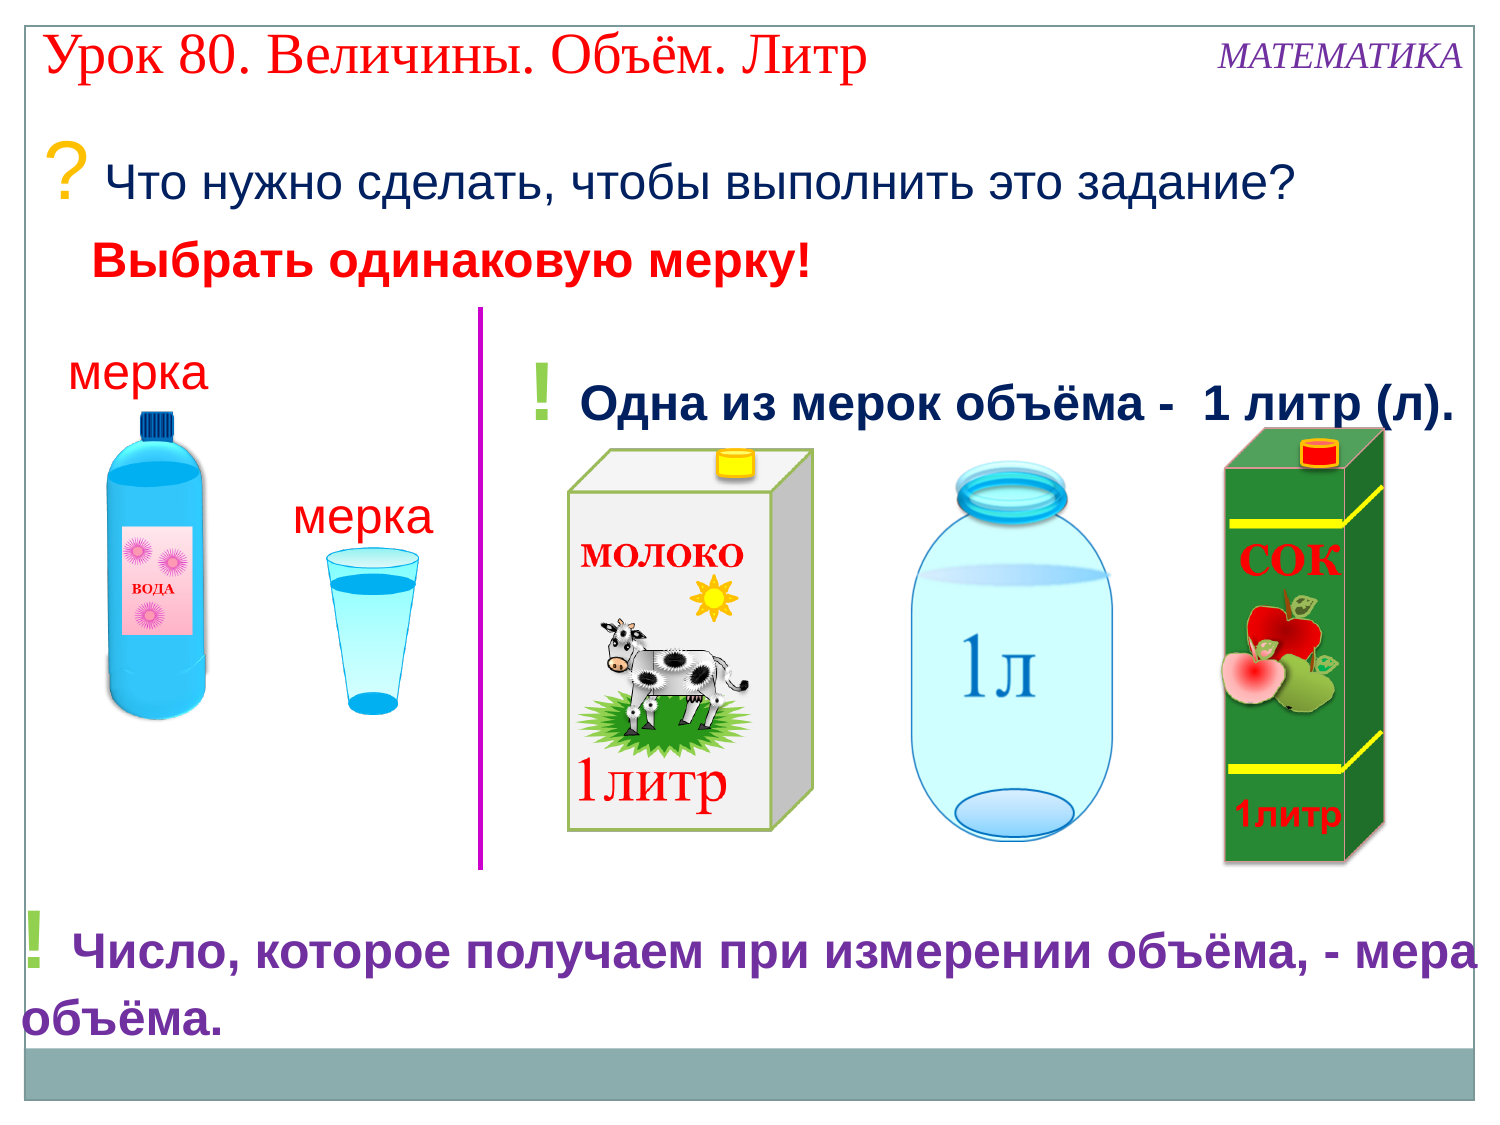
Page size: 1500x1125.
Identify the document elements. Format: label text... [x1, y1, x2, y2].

text_box Урок 80. Величины. Объём. Литр [26, 7, 1001, 93]
text_box мерка [53, 331, 243, 407]
picture [1210, 424, 1390, 870]
text_box ? Что нужно сделать, чтобы выполнить это задание? [29, 108, 1353, 224]
text_box ! Число, которое получаем при измерении объёма, - мера объёма. [5, 877, 1495, 1053]
picture [326, 547, 419, 715]
text_box ! Одна из мерок объёма - 1 литр (л). [513, 329, 1500, 445]
text_box Выбрать одинаковую мерку! [76, 219, 951, 295]
picture [532, 445, 814, 854]
picture [903, 457, 1116, 842]
text_box МАТЕМАТИКА [1203, 23, 1478, 84]
picture [100, 408, 214, 726]
text_box мерка [278, 476, 467, 552]
